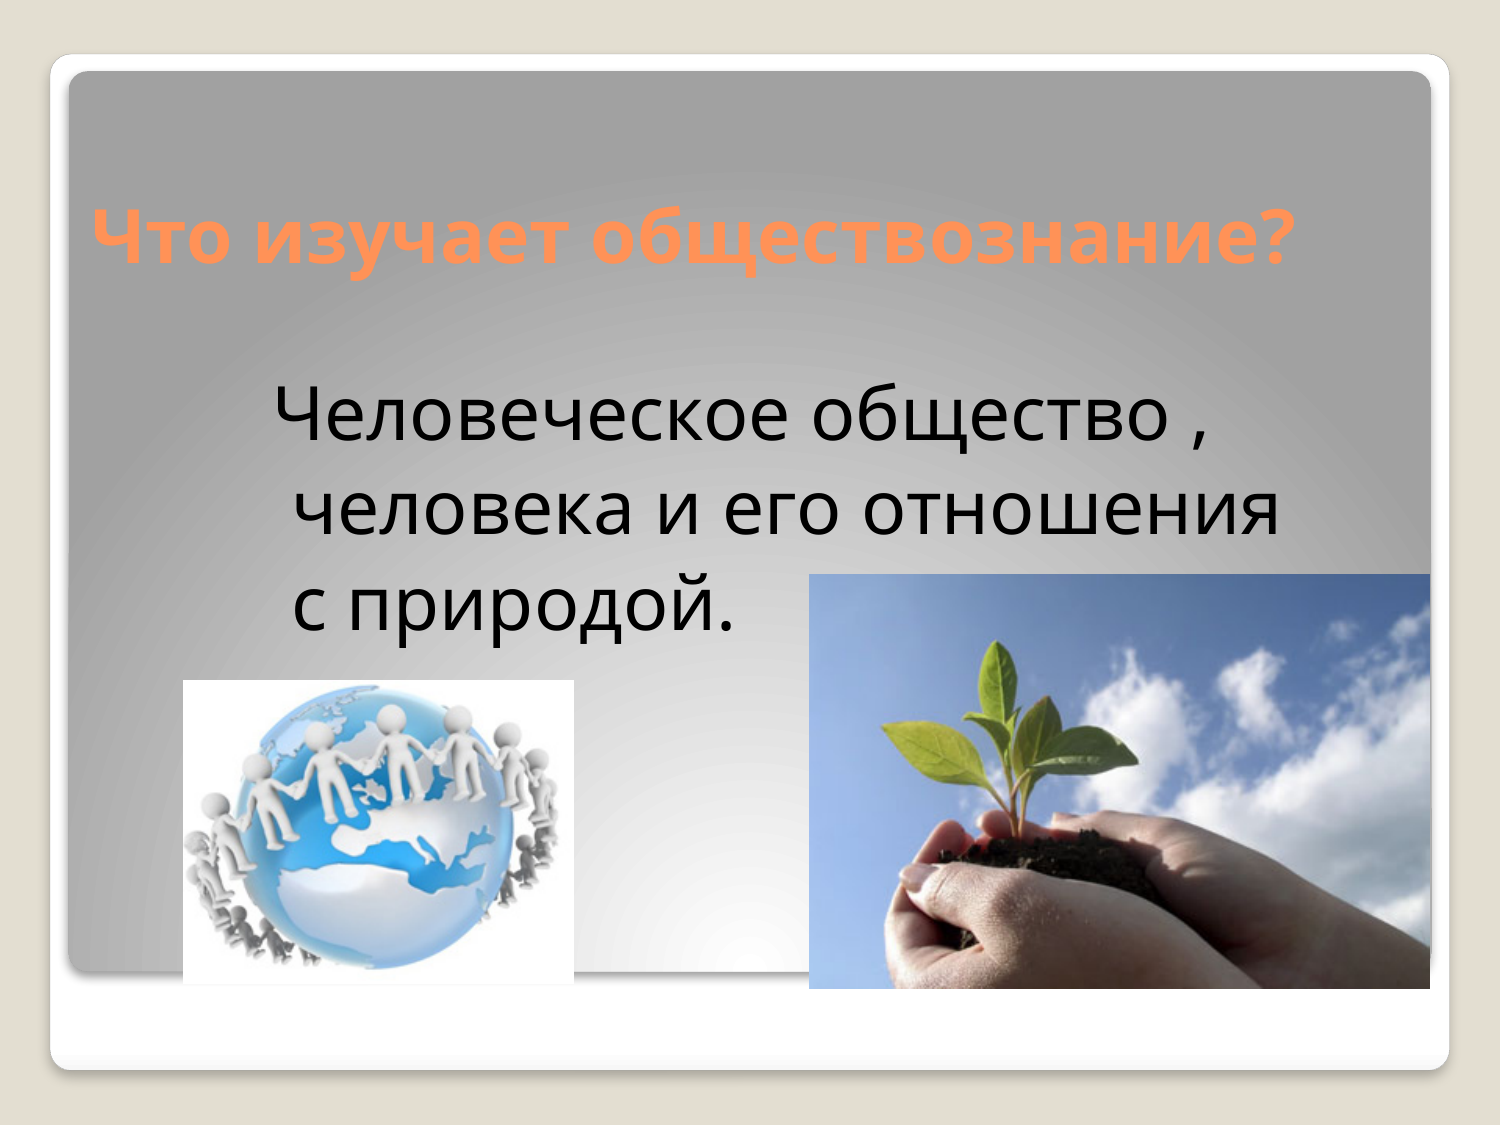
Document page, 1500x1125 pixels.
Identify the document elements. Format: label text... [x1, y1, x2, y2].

picture [182, 680, 574, 984]
title Что изучает обществознание? [76, 113, 1420, 287]
list Человеческое общество , человека и его отношения с природой. [242, 349, 1500, 1037]
picture [808, 574, 1430, 989]
